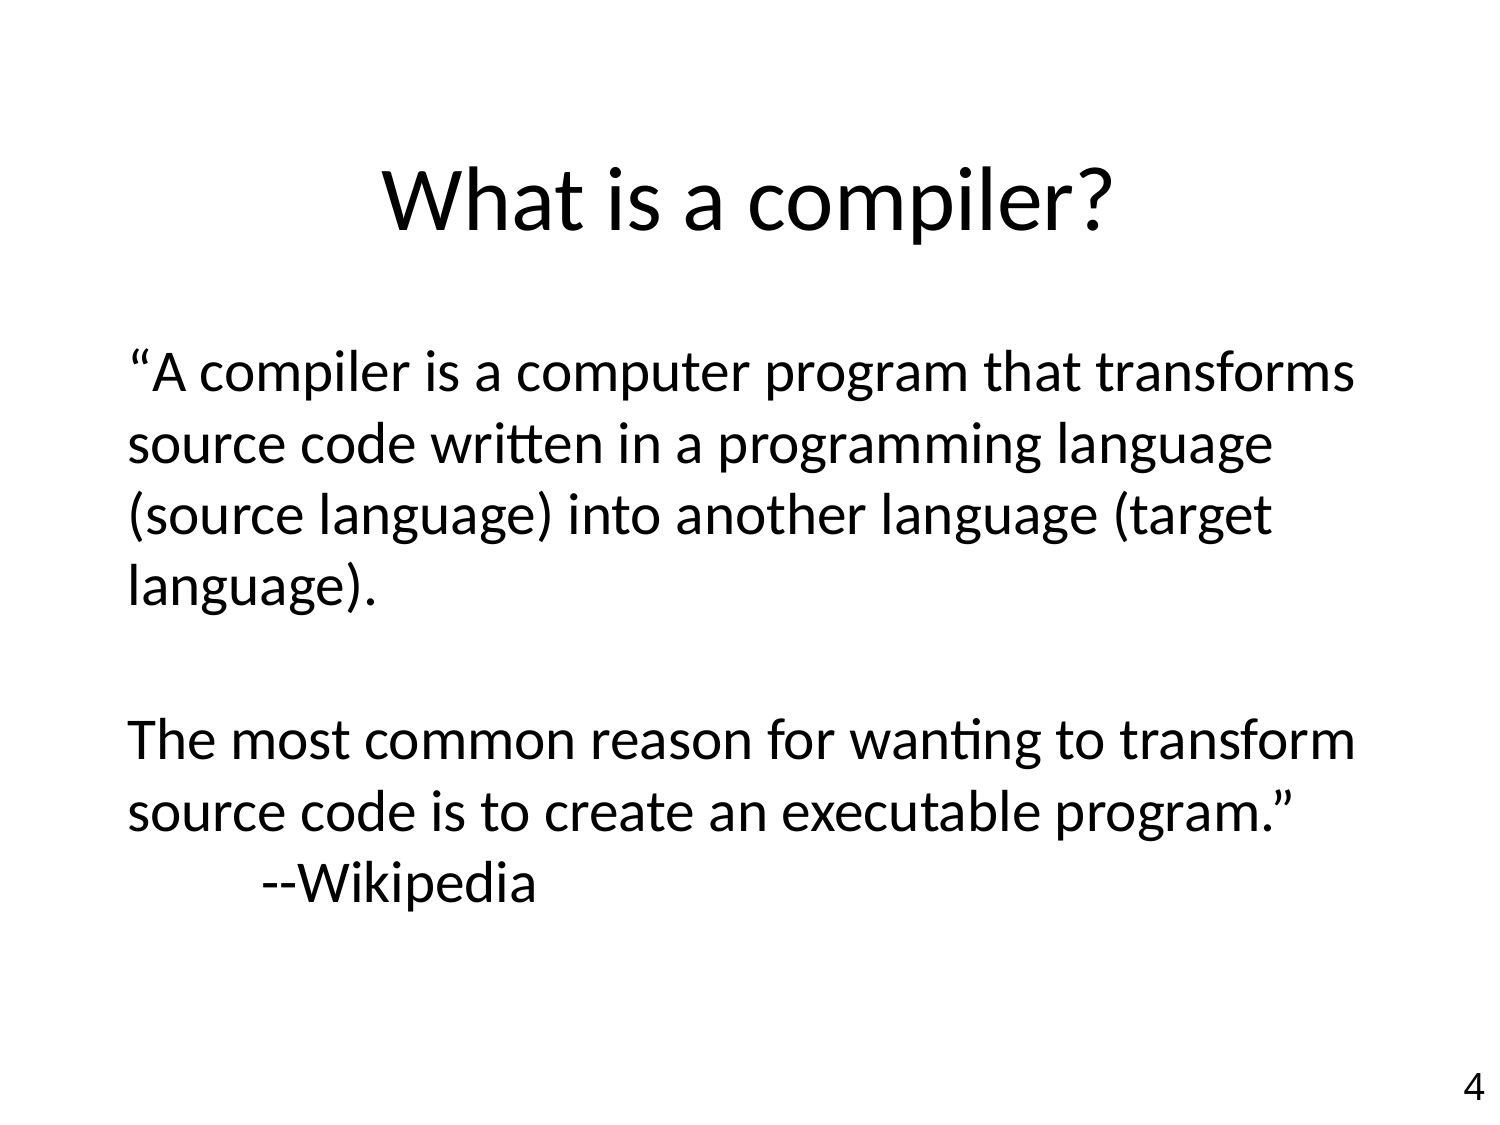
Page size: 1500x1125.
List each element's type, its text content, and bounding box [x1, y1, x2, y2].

slide_number 4 [1187, 1055, 1500, 1102]
title What is a compiler? [112, 99, 1388, 288]
list “A compiler is a computer program that transforms source code written in a programming language (source language) into another language (target language). The most common reason for wanting to transform source code is to create an executable program.” --Wikipedia [112, 324, 1388, 1000]
